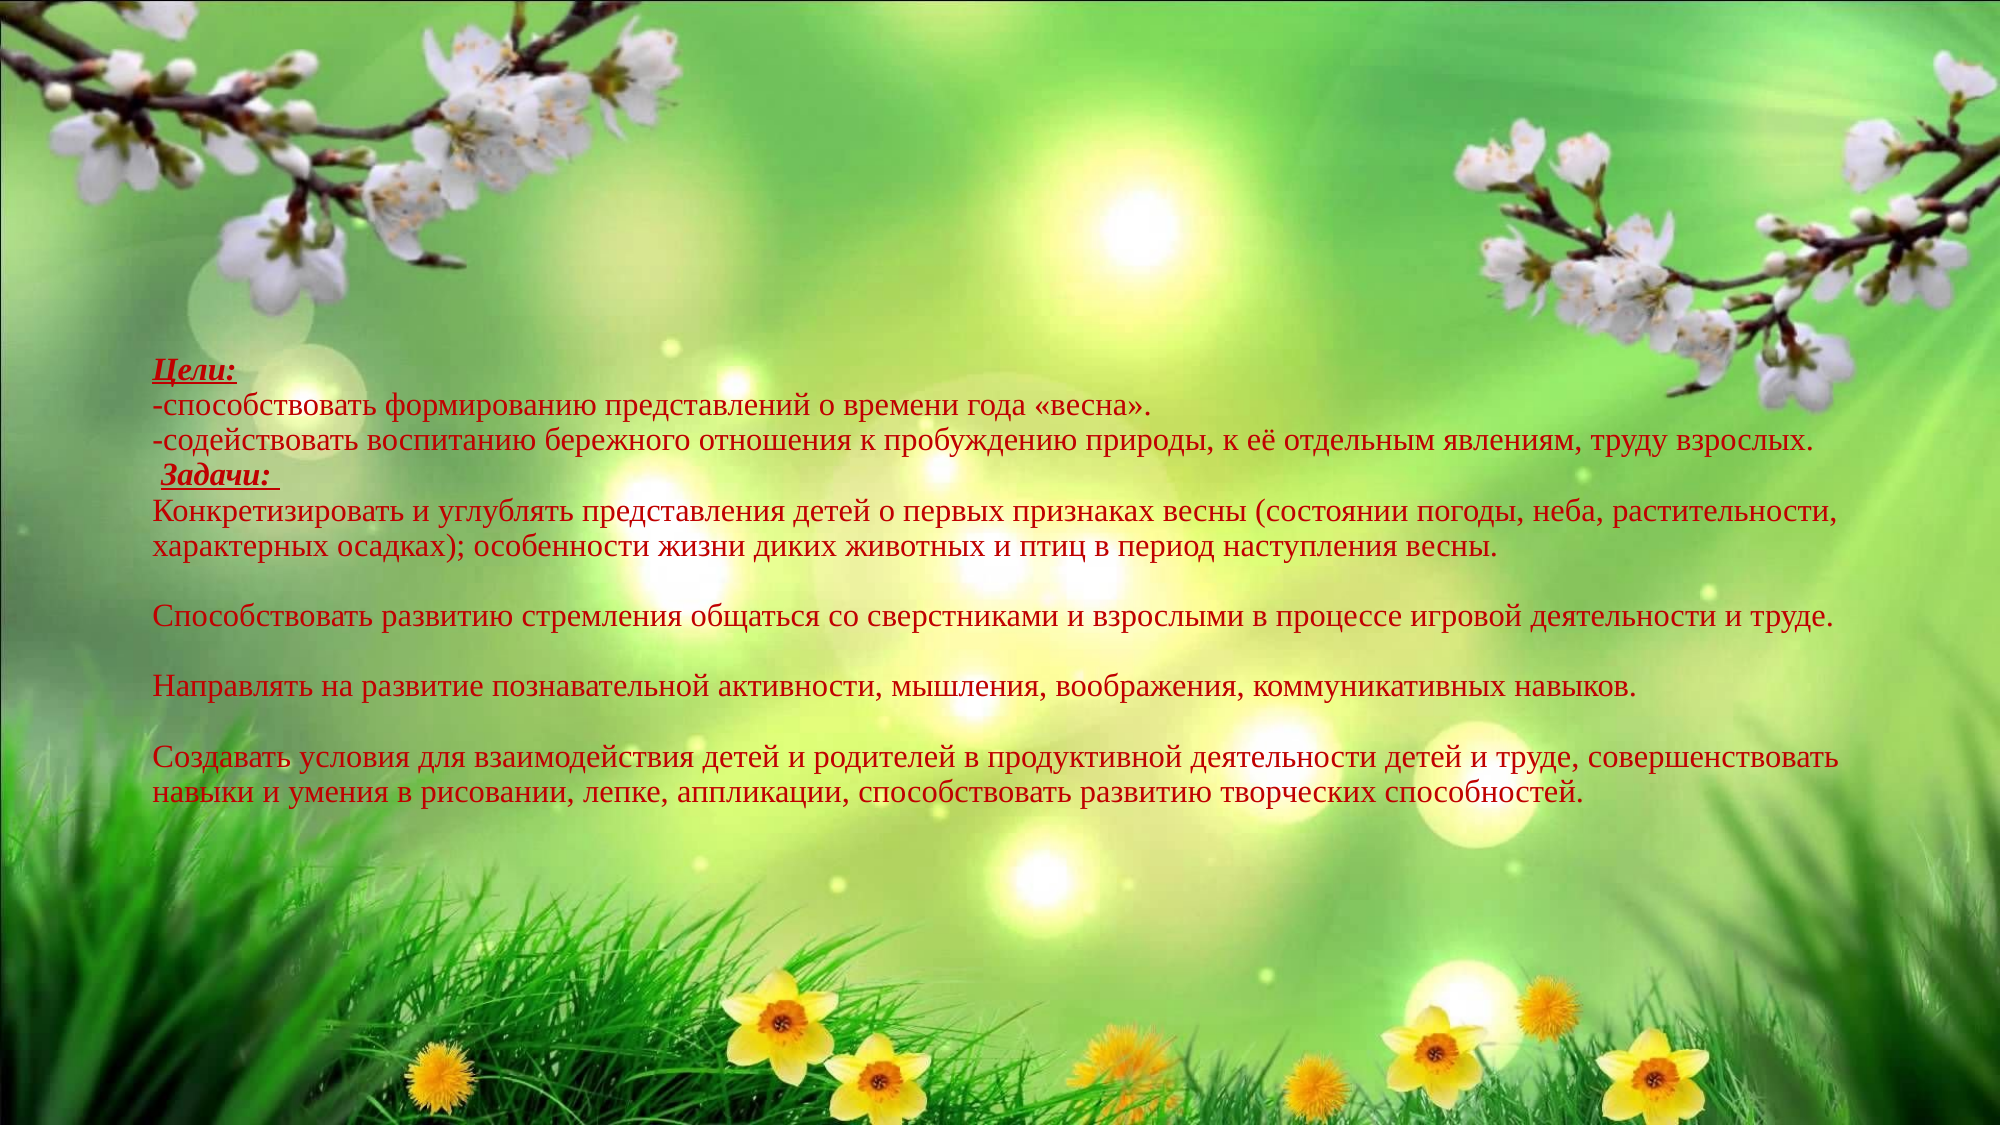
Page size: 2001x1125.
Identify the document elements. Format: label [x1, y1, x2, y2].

list [0, 0, 2000, 1125]
